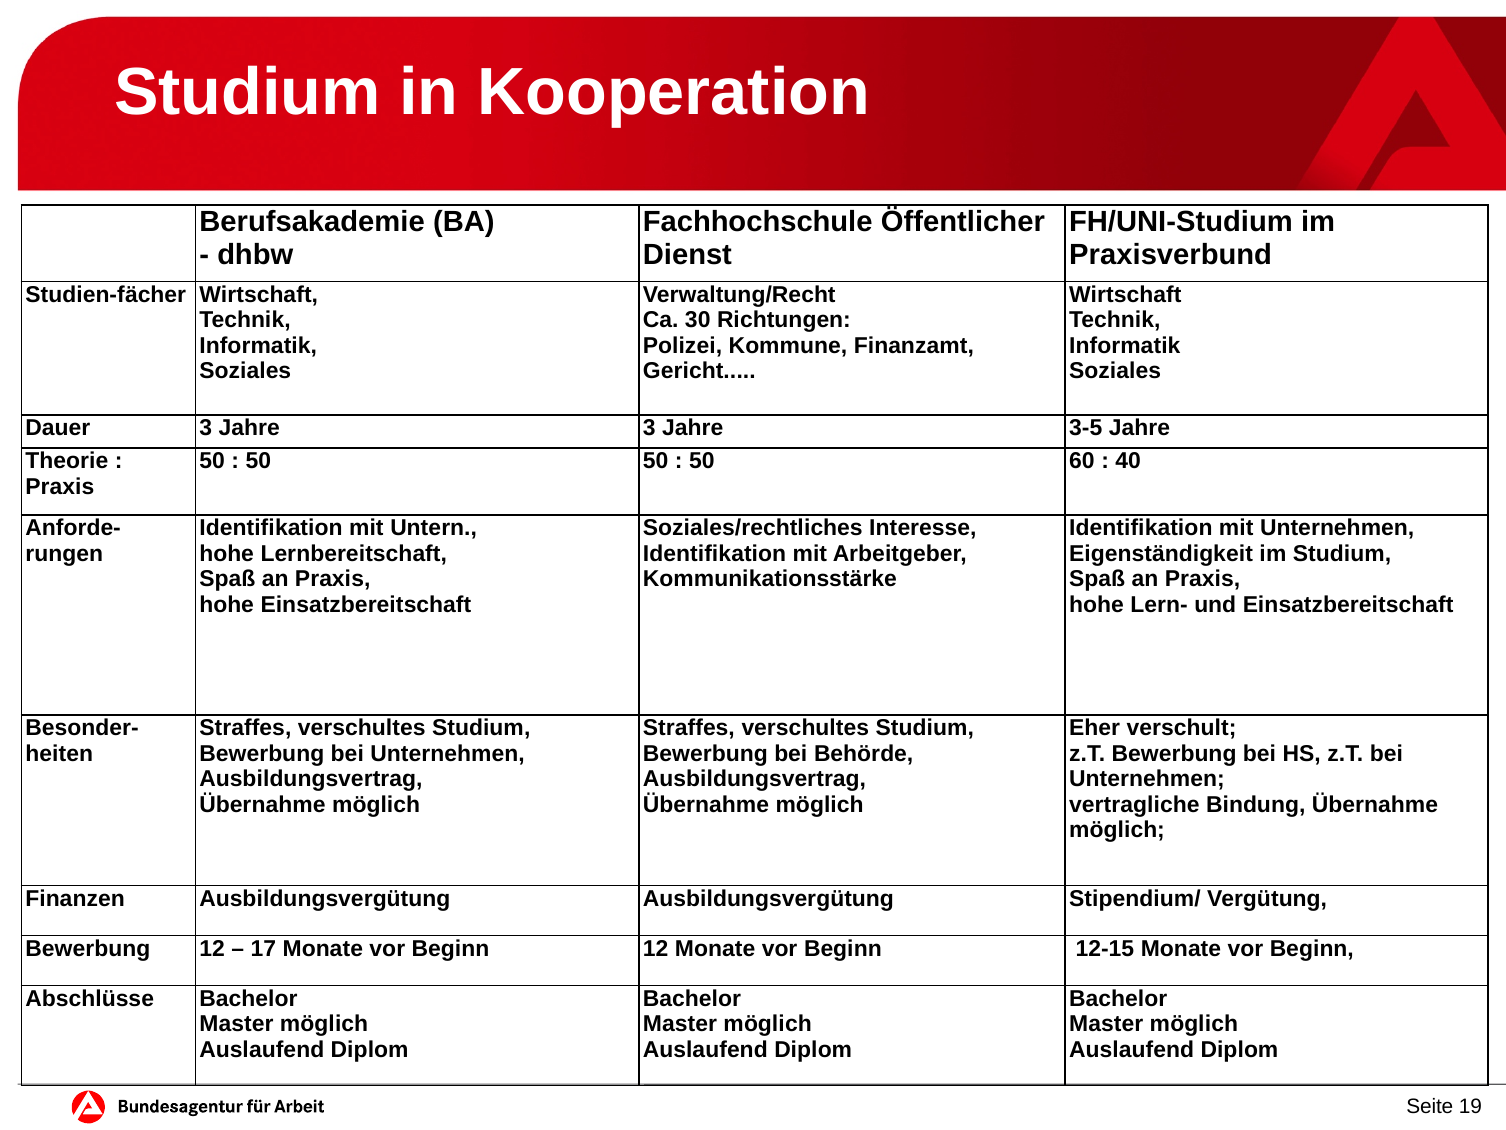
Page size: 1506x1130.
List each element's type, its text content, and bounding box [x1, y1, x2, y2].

table_cell Ausbildungsvergütung [640, 886, 1064, 935]
table_cell Straffes, verschultes Studium, Bewerbung bei Behörde, Ausbildungsvertrag, Übernahme möglich [640, 716, 1064, 885]
table_cell 3 Jahre [640, 416, 1064, 447]
table_cell Wirtschaft, Technik, Informatik, Soziales [196, 282, 638, 414]
table_cell 60 : 40 [1066, 449, 1487, 514]
table_cell Straffes, verschultes Studium, Bewerbung bei Unternehmen, Ausbildungsvertrag, Übernahme möglich [196, 716, 638, 885]
title Studium in Kooperation [114, 48, 1388, 169]
table_cell Ausbildungsvergütung [196, 886, 638, 935]
table_header FH/UNI-Studium im Praxisverbund [1066, 206, 1487, 281]
table_cell Stipendium/ Vergütung, [1066, 886, 1487, 935]
table_cell Soziales/rechtliches Interesse, Identifikation mit Arbeitgeber, Kommunikationsstärke [640, 516, 1064, 714]
table_cell Besonder-heiten [22, 716, 195, 885]
table_cell Identifikation mit Unternehmen, Eigenständigkeit im Studium, Spaß an Praxis, hohe Lern- und Einsatzbereitschaft [1066, 516, 1487, 714]
table_cell Identifikation mit Untern., hohe Lernbereitschaft, Spaß an Praxis, hohe Einsatzbereitschaft [196, 516, 638, 714]
table_header [22, 206, 195, 281]
table_cell Verwaltung/Recht Ca. 30 Richtungen: Polizei, Kommune, Finanzamt, Gericht..... [640, 282, 1064, 414]
table_cell Abschlüsse [22, 986, 195, 1085]
table_cell Finanzen [22, 886, 195, 935]
table_cell 12-15 Monate vor Beginn, [1066, 936, 1487, 985]
table_cell Theorie : Praxis [22, 449, 195, 514]
table_cell 12 – 17 Monate vor Beginn [196, 936, 638, 985]
table_cell Bewerbung [22, 936, 195, 985]
table_cell 50 : 50 [196, 449, 638, 514]
table_cell Anforde-rungen [22, 516, 195, 714]
table_cell Eher verschult; z.T. Bewerbung bei HS, z.T. bei Unternehmen; vertragliche Bindung, Übernahme möglich; [1066, 716, 1487, 885]
table_cell 3 Jahre [196, 416, 638, 447]
table_cell 12 Monate vor Beginn [640, 936, 1064, 985]
table_cell Wirtschaft Technik, Informatik Soziales [1066, 282, 1487, 414]
table_cell 3-5 Jahre [1066, 416, 1487, 447]
table_cell Studien-fächer [22, 282, 195, 414]
table_header Fachhochschule Öffentlicher Dienst [640, 206, 1064, 281]
table_cell Bachelor Master möglich Auslaufend Diplom [640, 986, 1064, 1085]
table_cell Bachelor Master möglich Auslaufend Diplom [196, 986, 638, 1085]
table_cell 50 : 50 [640, 449, 1064, 514]
picture [0, 0, 1506, 1130]
table_cell Bachelor Master möglich Auslaufend Diplom [1066, 986, 1487, 1085]
table_header Berufsakademie (BA) - dhbw [196, 206, 638, 281]
table_cell Dauer [22, 416, 195, 447]
